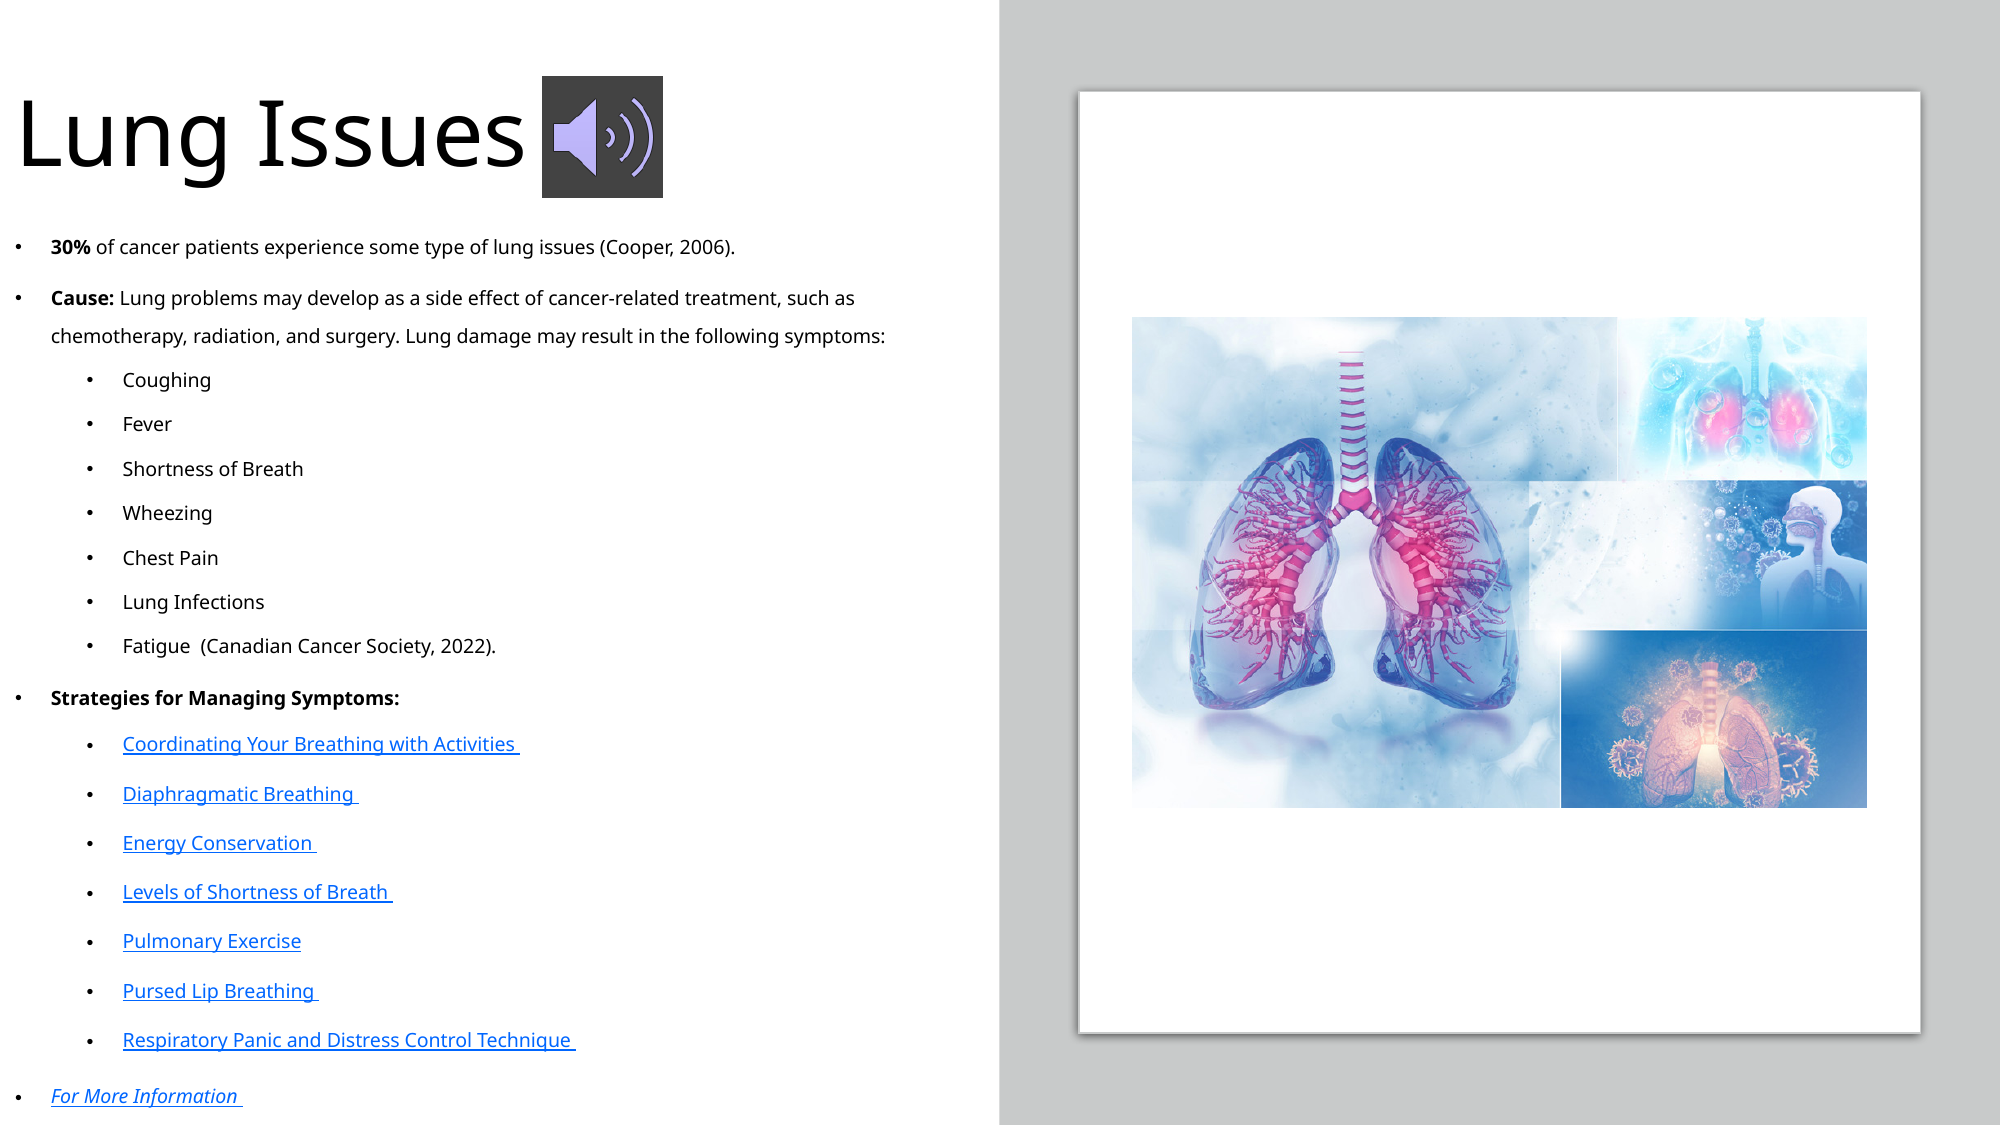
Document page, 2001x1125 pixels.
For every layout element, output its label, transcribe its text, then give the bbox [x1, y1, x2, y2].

picture [541, 75, 665, 199]
text_box [998, 0, 2000, 1125]
list 30% of cancer patients experience some type of lung issues (Cooper, 2006). Cause: Lung problems may develop as a side effect of cancer-related treatment, such as chemotherapy, radiation, and surgery. Lung damage may result in the following symptoms: Coughing Fever Shortness of Breath Wheezing Chest Pain Lung Infections Fatigue (Canadian Cancer Society, 2022). Strategies for Managing Symptoms: Coordinating Your Breathing with Activities Diaphragmatic Breathing Energy Conservation Levels of Shortness of Breath Pulmonary Exercise Pursed Lip Breathing Respiratory Panic and Distress Control Technique For More Information [0, 213, 998, 1125]
text_box [1078, 90, 1922, 1034]
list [1132, 317, 1867, 808]
title Lung Issues [0, 4, 812, 213]
